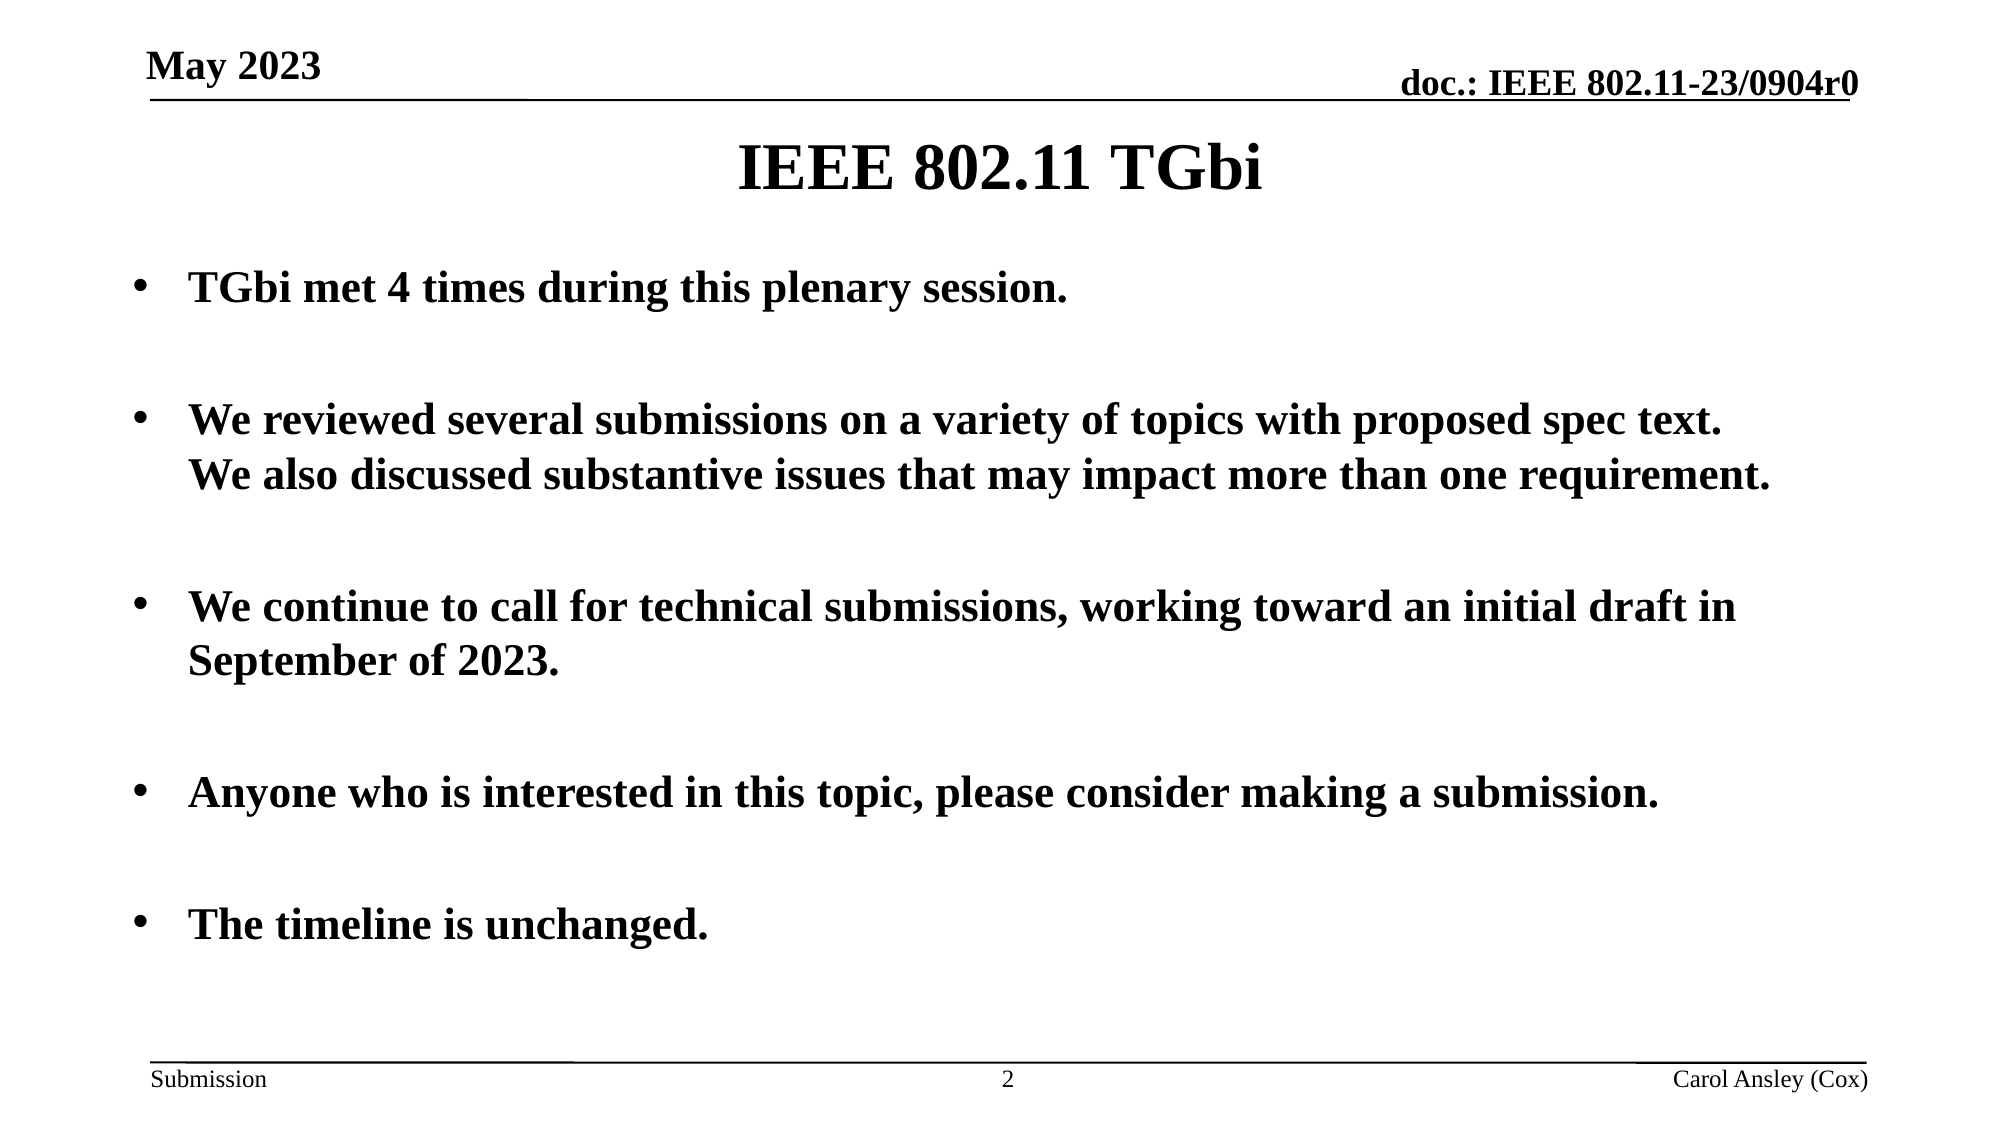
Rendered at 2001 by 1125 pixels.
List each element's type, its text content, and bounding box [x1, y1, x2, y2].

title IEEE 802.11 TGbi [361, 74, 1638, 249]
slide_number 2 [997, 1061, 1020, 1093]
text_box Carol Ansley (Cox) [1171, 1062, 1869, 1093]
list TGbi met 4 times during this plenary session. We reviewed several submissions on a variety of topics with proposed spec text. We also discussed substantive issues that may impact more than one requirement. We continue to call for technical submissions, working toward an initial draft in September of 2023. Anyone who is interested in this topic, please consider making a submission. The timeline is unchanged. [124, 249, 1801, 1001]
